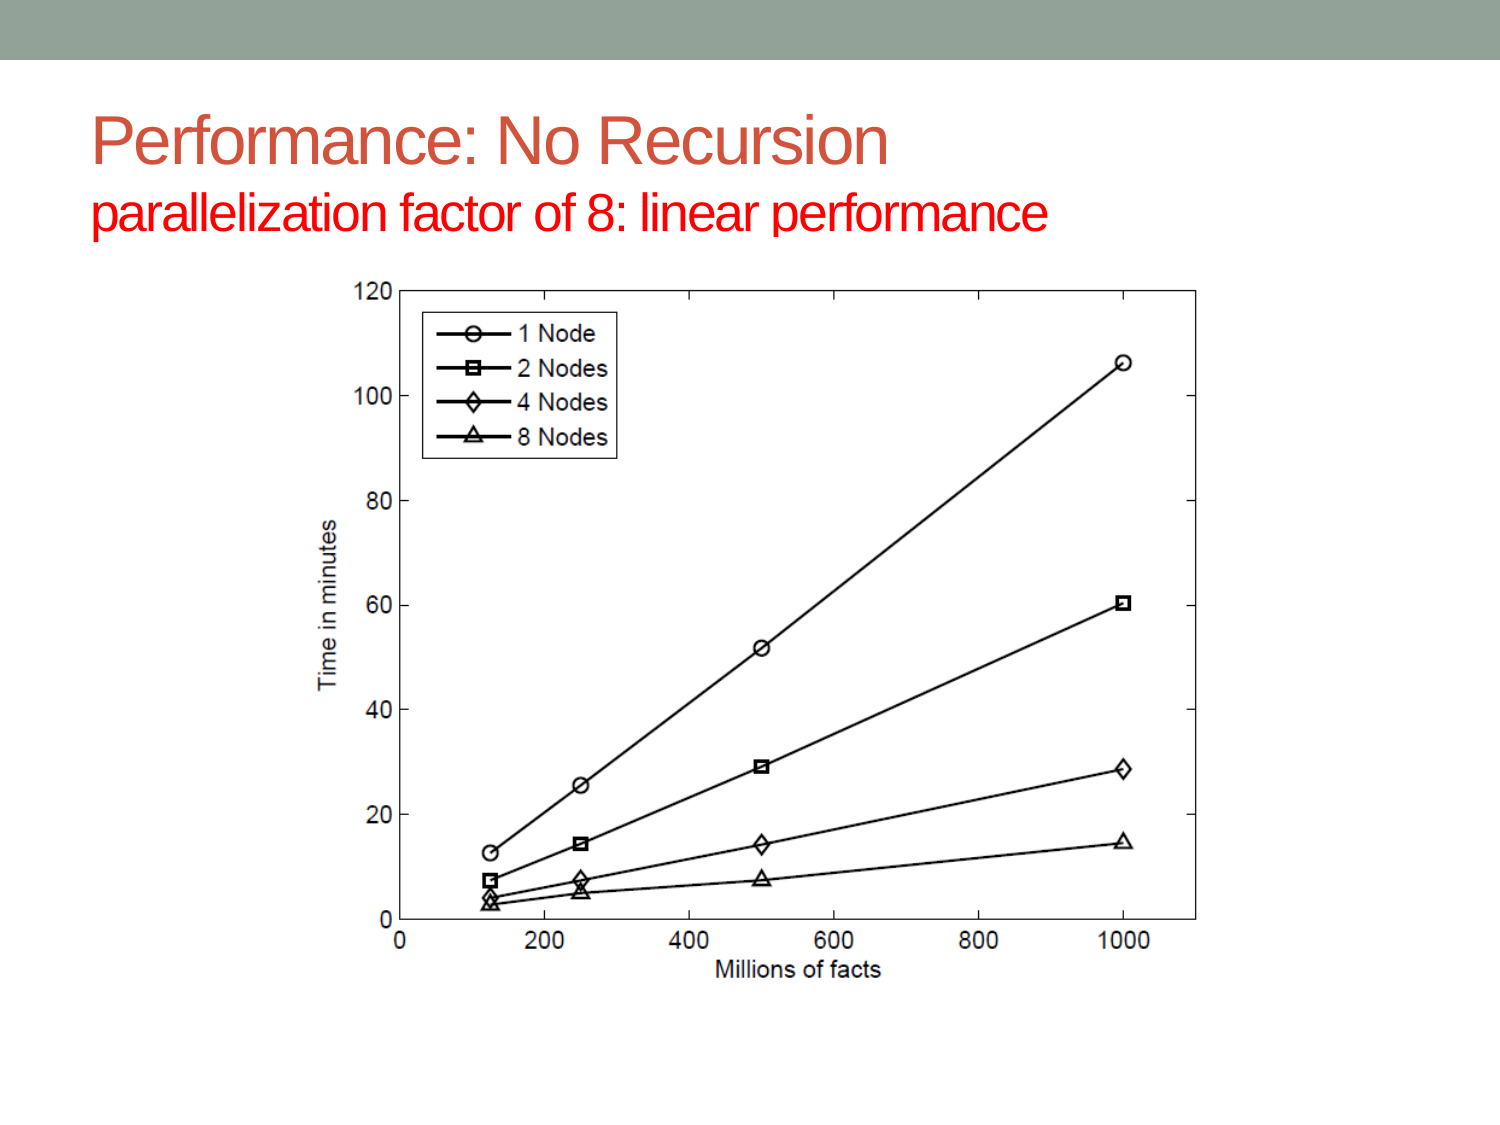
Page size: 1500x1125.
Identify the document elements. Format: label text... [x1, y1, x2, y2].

picture [274, 237, 1288, 1002]
title Performance: No Recursion parallelization factor of 8: linear performance [75, 87, 1425, 250]
